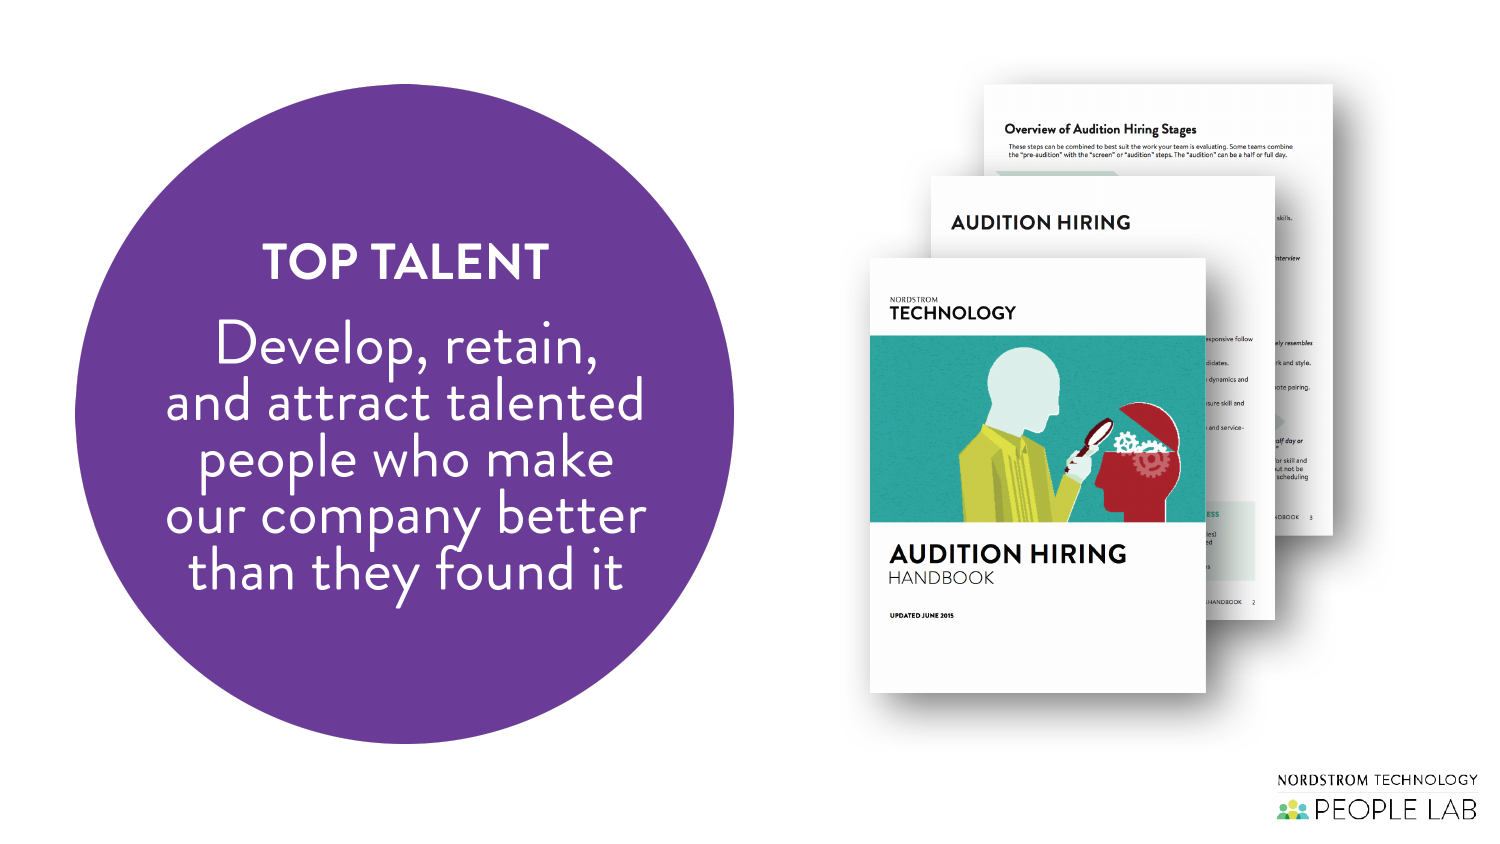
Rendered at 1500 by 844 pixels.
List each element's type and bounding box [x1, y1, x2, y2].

picture [1274, 768, 1480, 827]
text_box [869, 84, 1334, 693]
picture [74, 84, 734, 744]
